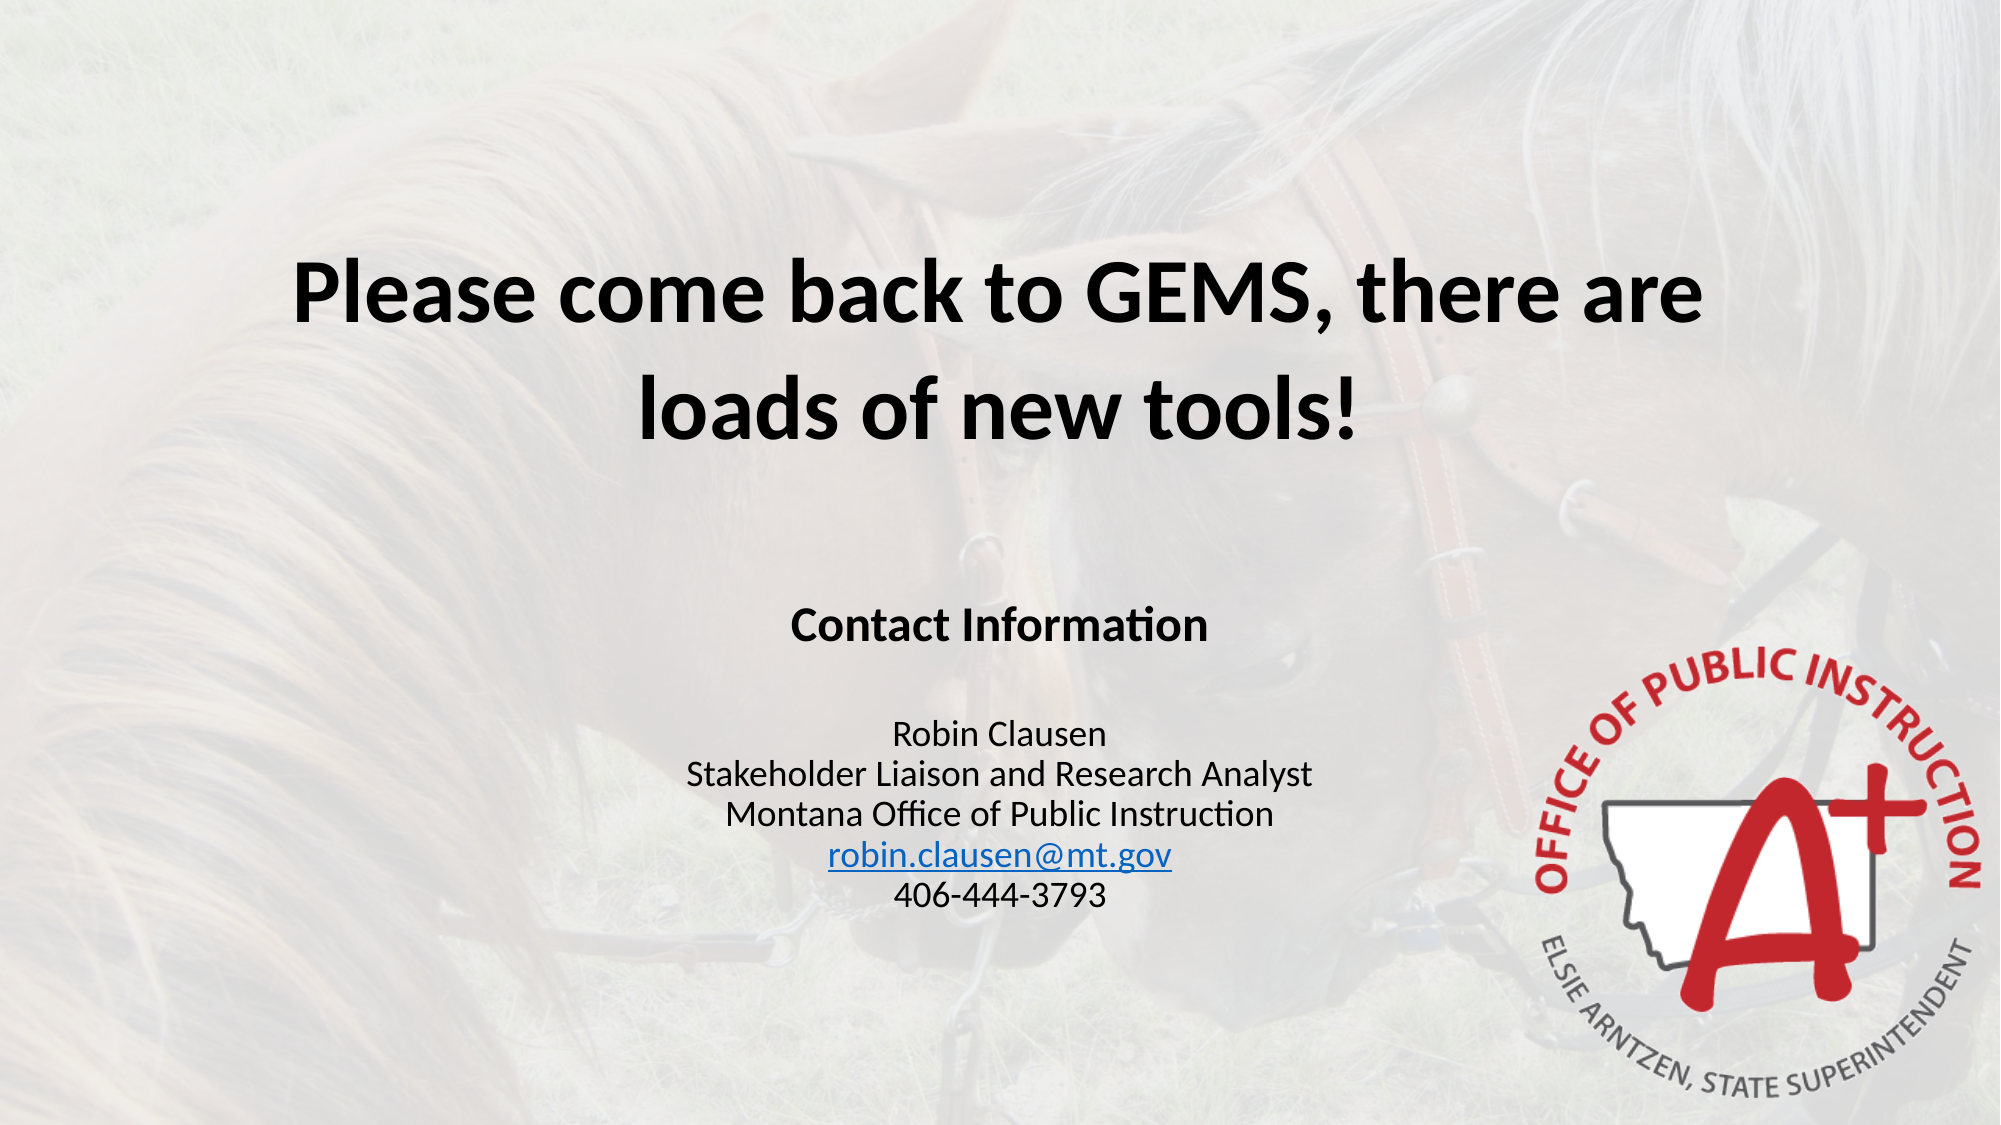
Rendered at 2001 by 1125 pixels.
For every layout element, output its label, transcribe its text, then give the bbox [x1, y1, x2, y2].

subtitle Contact Information Robin Clausen Stakeholder Liaison and Research Analyst Montana Office of Public Instruction robin.clausen@mt.gov 406-444-3793 [249, 590, 1750, 863]
picture [1482, 645, 2000, 1125]
title Please come back to GEMS, there are loads of new tools! [249, 184, 1750, 576]
